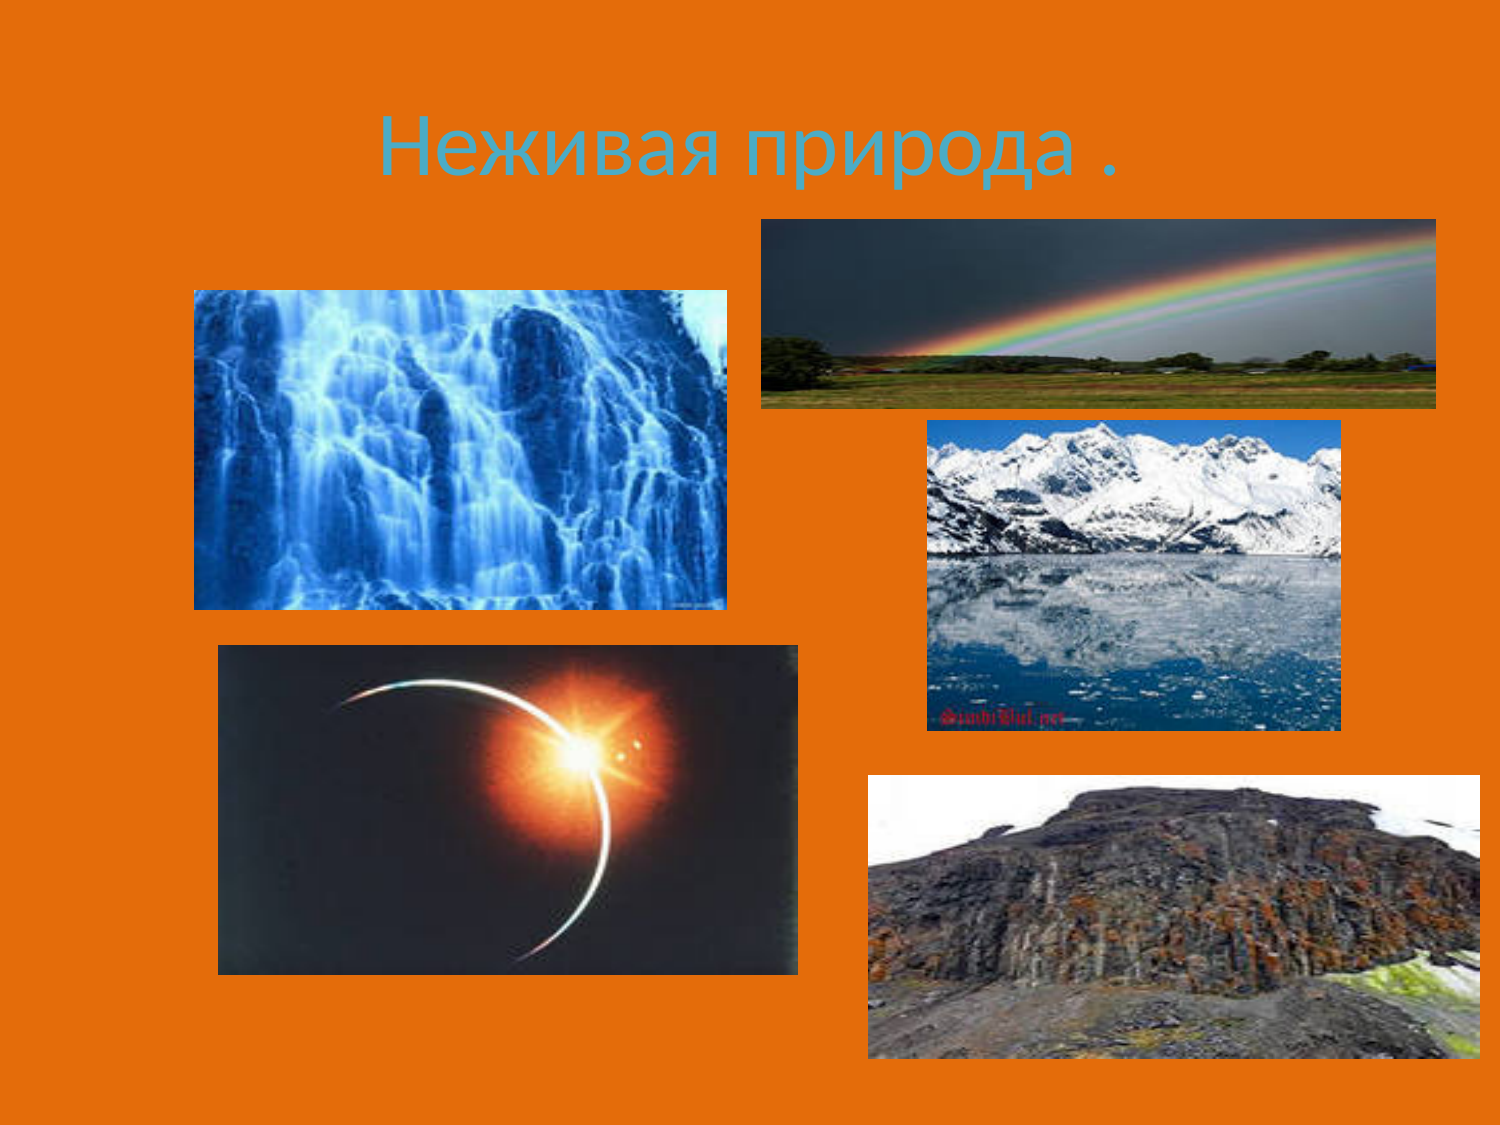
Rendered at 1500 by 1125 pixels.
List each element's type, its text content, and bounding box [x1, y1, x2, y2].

picture [867, 774, 1481, 1059]
picture [761, 219, 1436, 410]
picture [218, 644, 798, 975]
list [194, 290, 727, 610]
picture [926, 420, 1341, 732]
title Неживая природа . [75, 45, 1425, 233]
